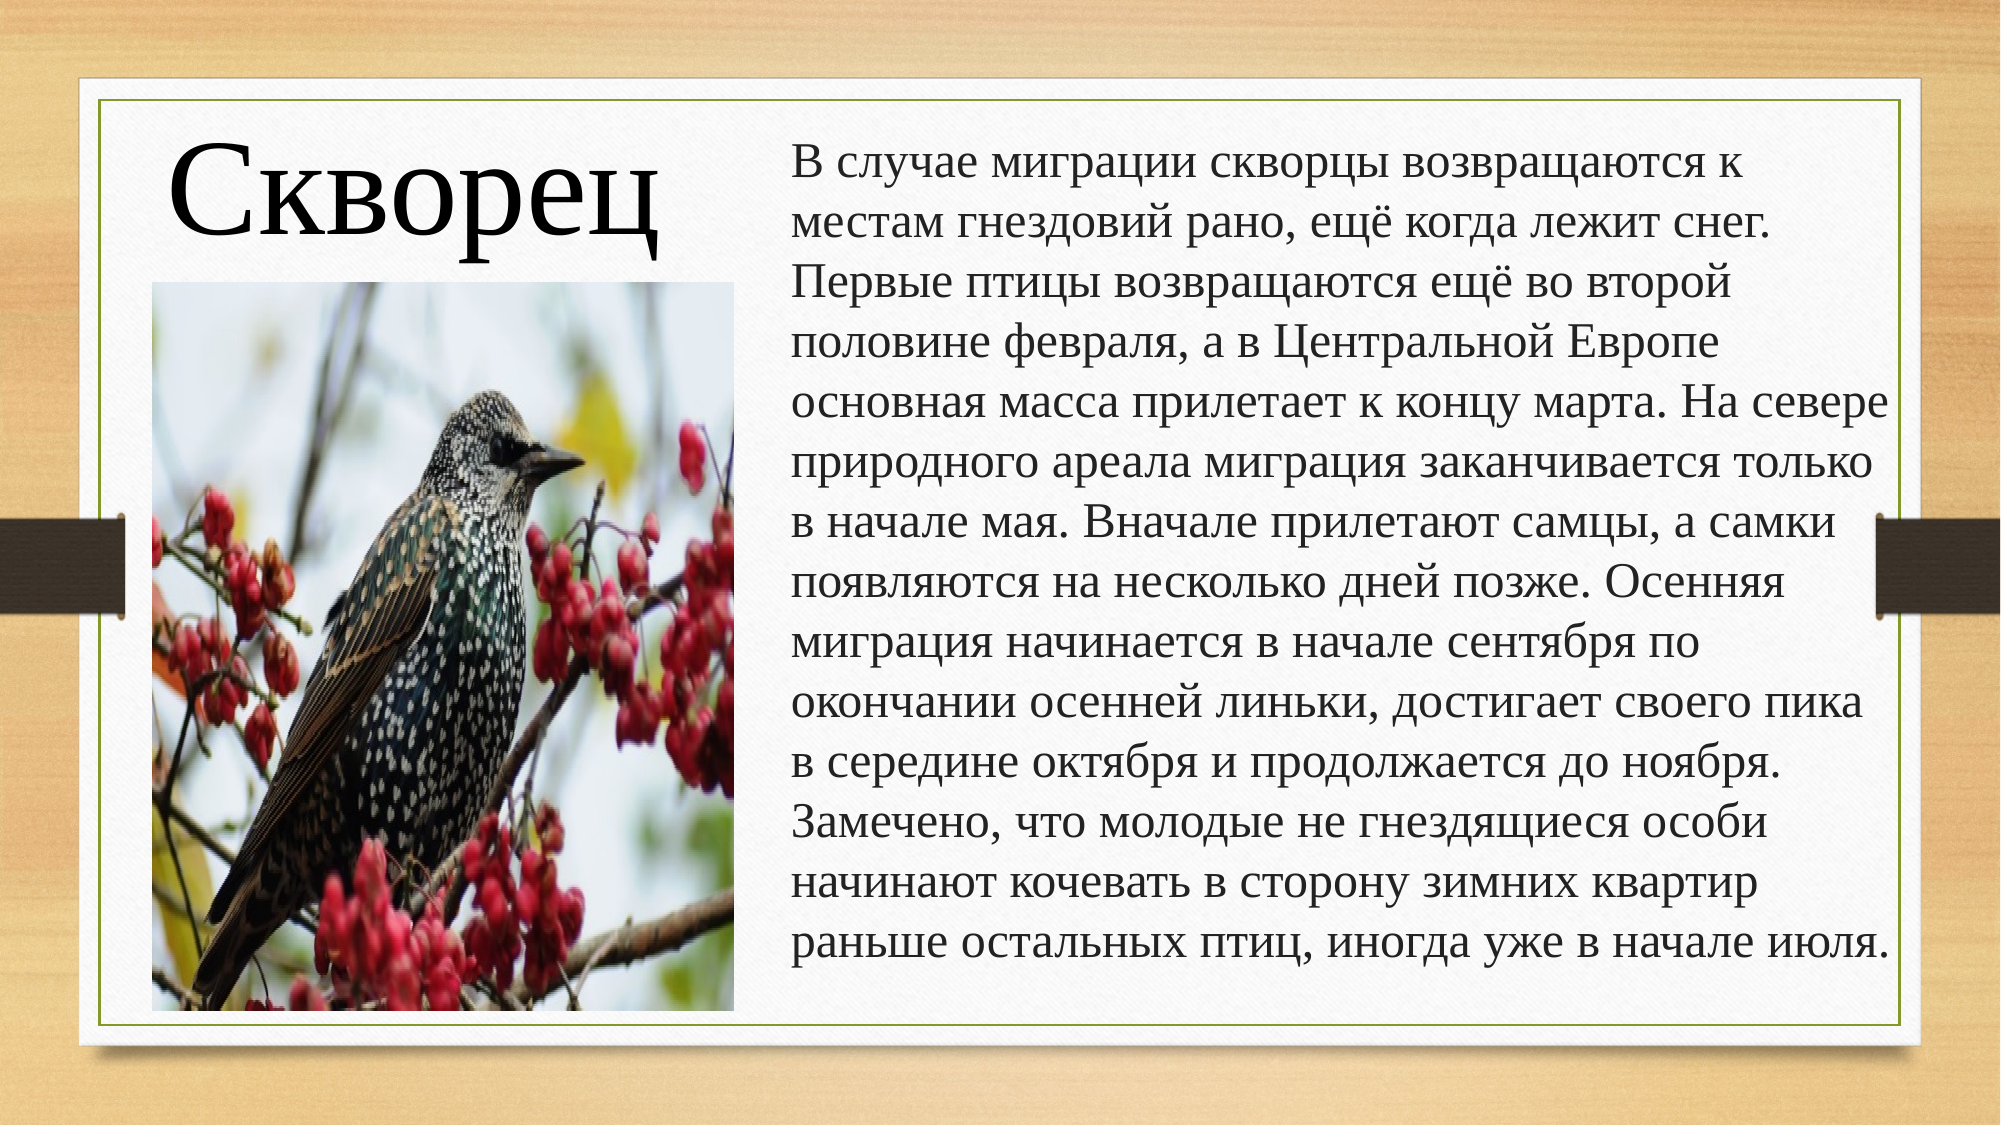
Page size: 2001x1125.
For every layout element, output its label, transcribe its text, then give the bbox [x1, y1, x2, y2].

text_box В случае миграции скворцы возвращаются к местам гнездовий рано, ещё когда лежит снег. Первые птицы возвращаются ещё во второй половине февраля, а в Центральной Европе основная масса прилетает к концу марта. На севере природного ареала миграция заканчивается только в начале мая. Вначале прилетают самцы, а самки появляются на несколько дней позже. Осенняя миграция начинается в начале сентября по окончании осенней линьки, достигает своего пика в середине октября и продолжается до ноября. Замечено, что молодые не гнездящиеся особи начинают кочевать в сторону зимних квартир раньше остальных птиц, иногда уже в начале июля. [776, 120, 1908, 976]
picture [0, 0, 2001, 1125]
text_box Скворец [152, 77, 1083, 270]
